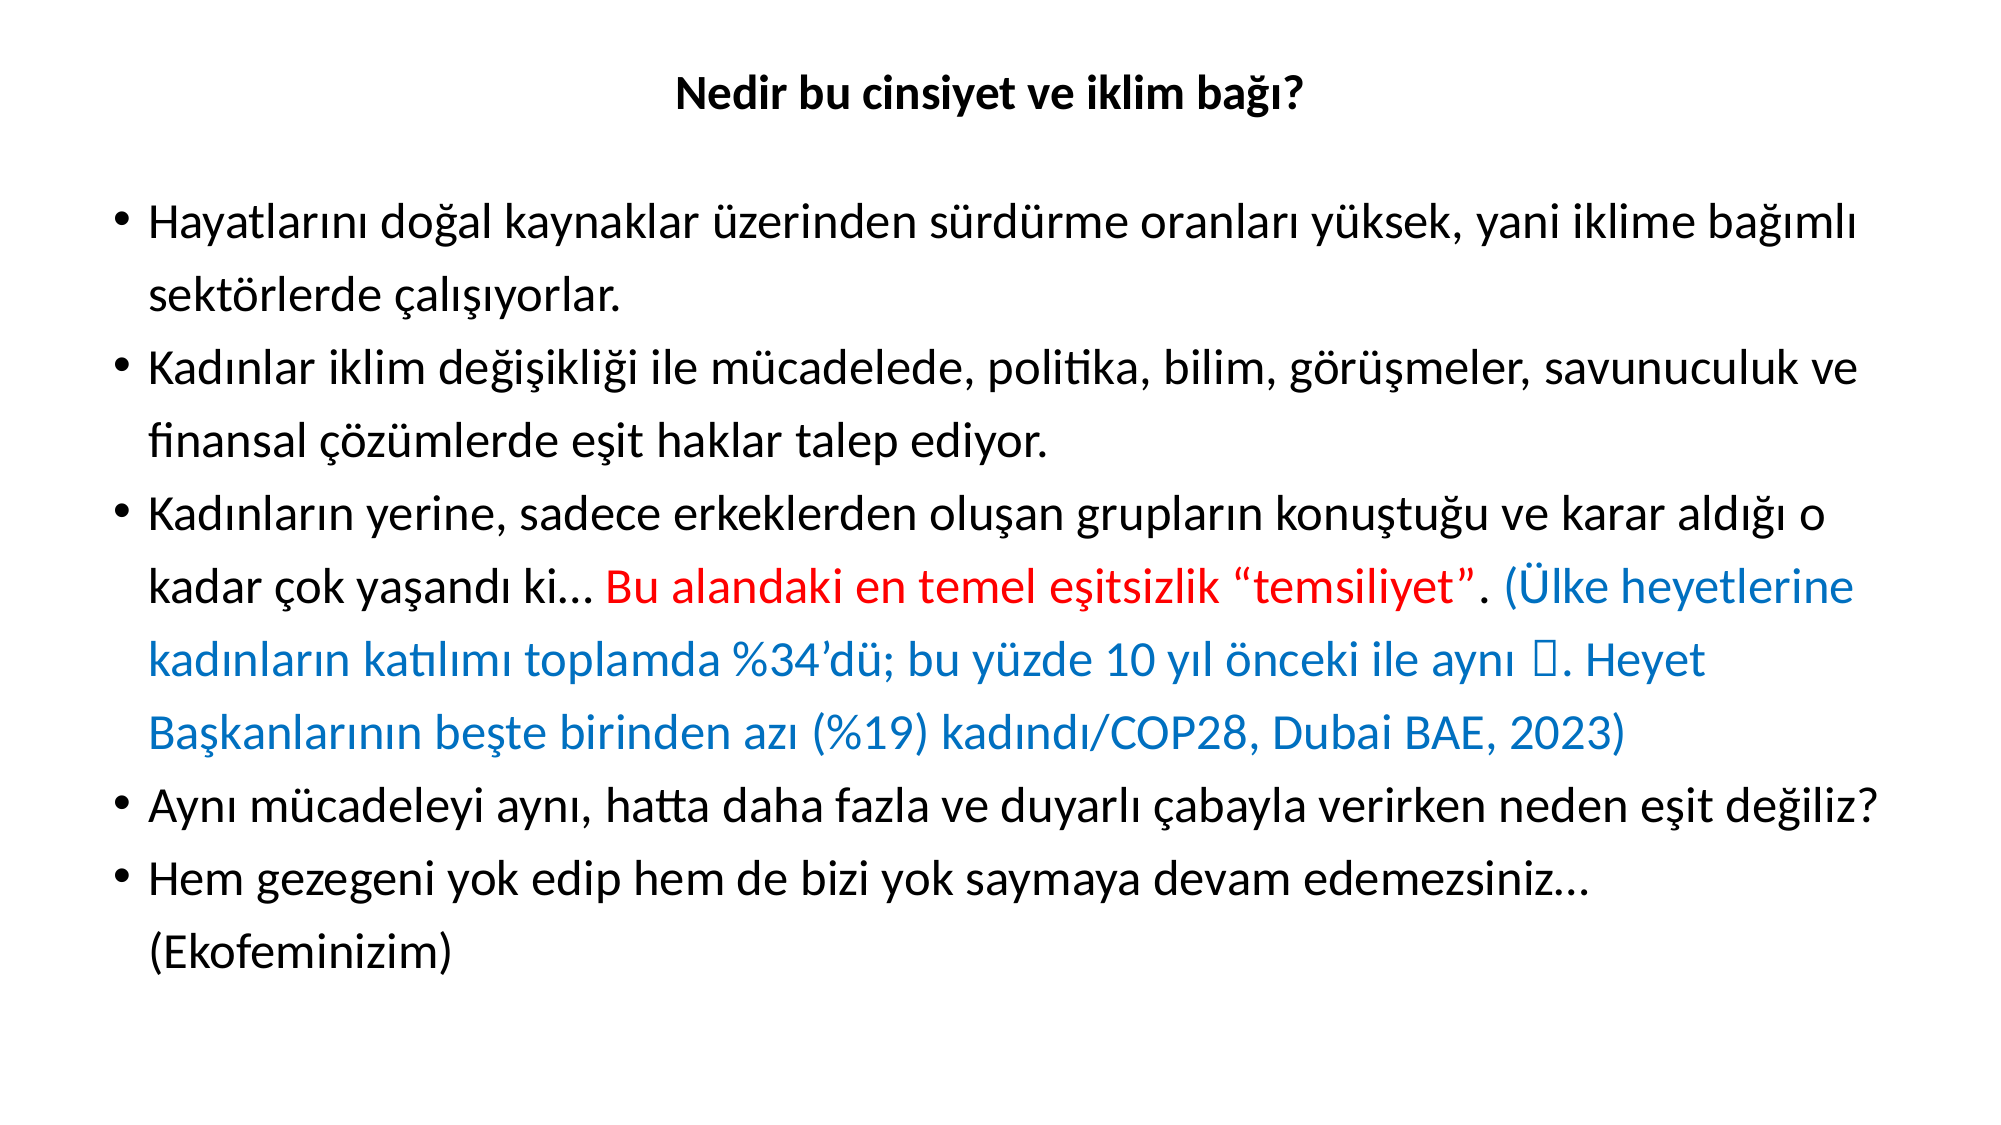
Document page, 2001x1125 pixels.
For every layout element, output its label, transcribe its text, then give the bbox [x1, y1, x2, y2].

list Hayatlarını doğal kaynaklar üzerinden sürdürme oranları yüksek, yani iklime bağımlı sektörlerde çalışıyorlar. Kadınlar iklim değişikliği ile mücadelede, politika, bilim, görüşmeler, savunuculuk ve finansal çözümlerde eşit haklar talep ediyor. Kadınların yerine, sadece erkeklerden oluşan grupların konuştuğu ve karar aldığı o kadar çok yaşandı ki… Bu alandaki en temel eşitsizlik “temsiliyet”. (Ülke heyetlerine kadınların katılımı toplamda %34’dü; bu yüzde 10 yıl önceki ile aynı . Heyet Başkanlarının beşte birinden azı (%19) kadındı/COP28, Dubai BAE, 2023) Aynı mücadeleyi aynı, hatta daha fazla ve duyarlı çabayla verirken neden eşit değiliz? Hem gezegeni yok edip hem de bizi yok saymaya devam edemezsiniz… (Ekofeminizim) [98, 107, 1925, 987]
title Nedir bu cinsiyet ve iklim bağı? [320, 0, 1671, 107]
